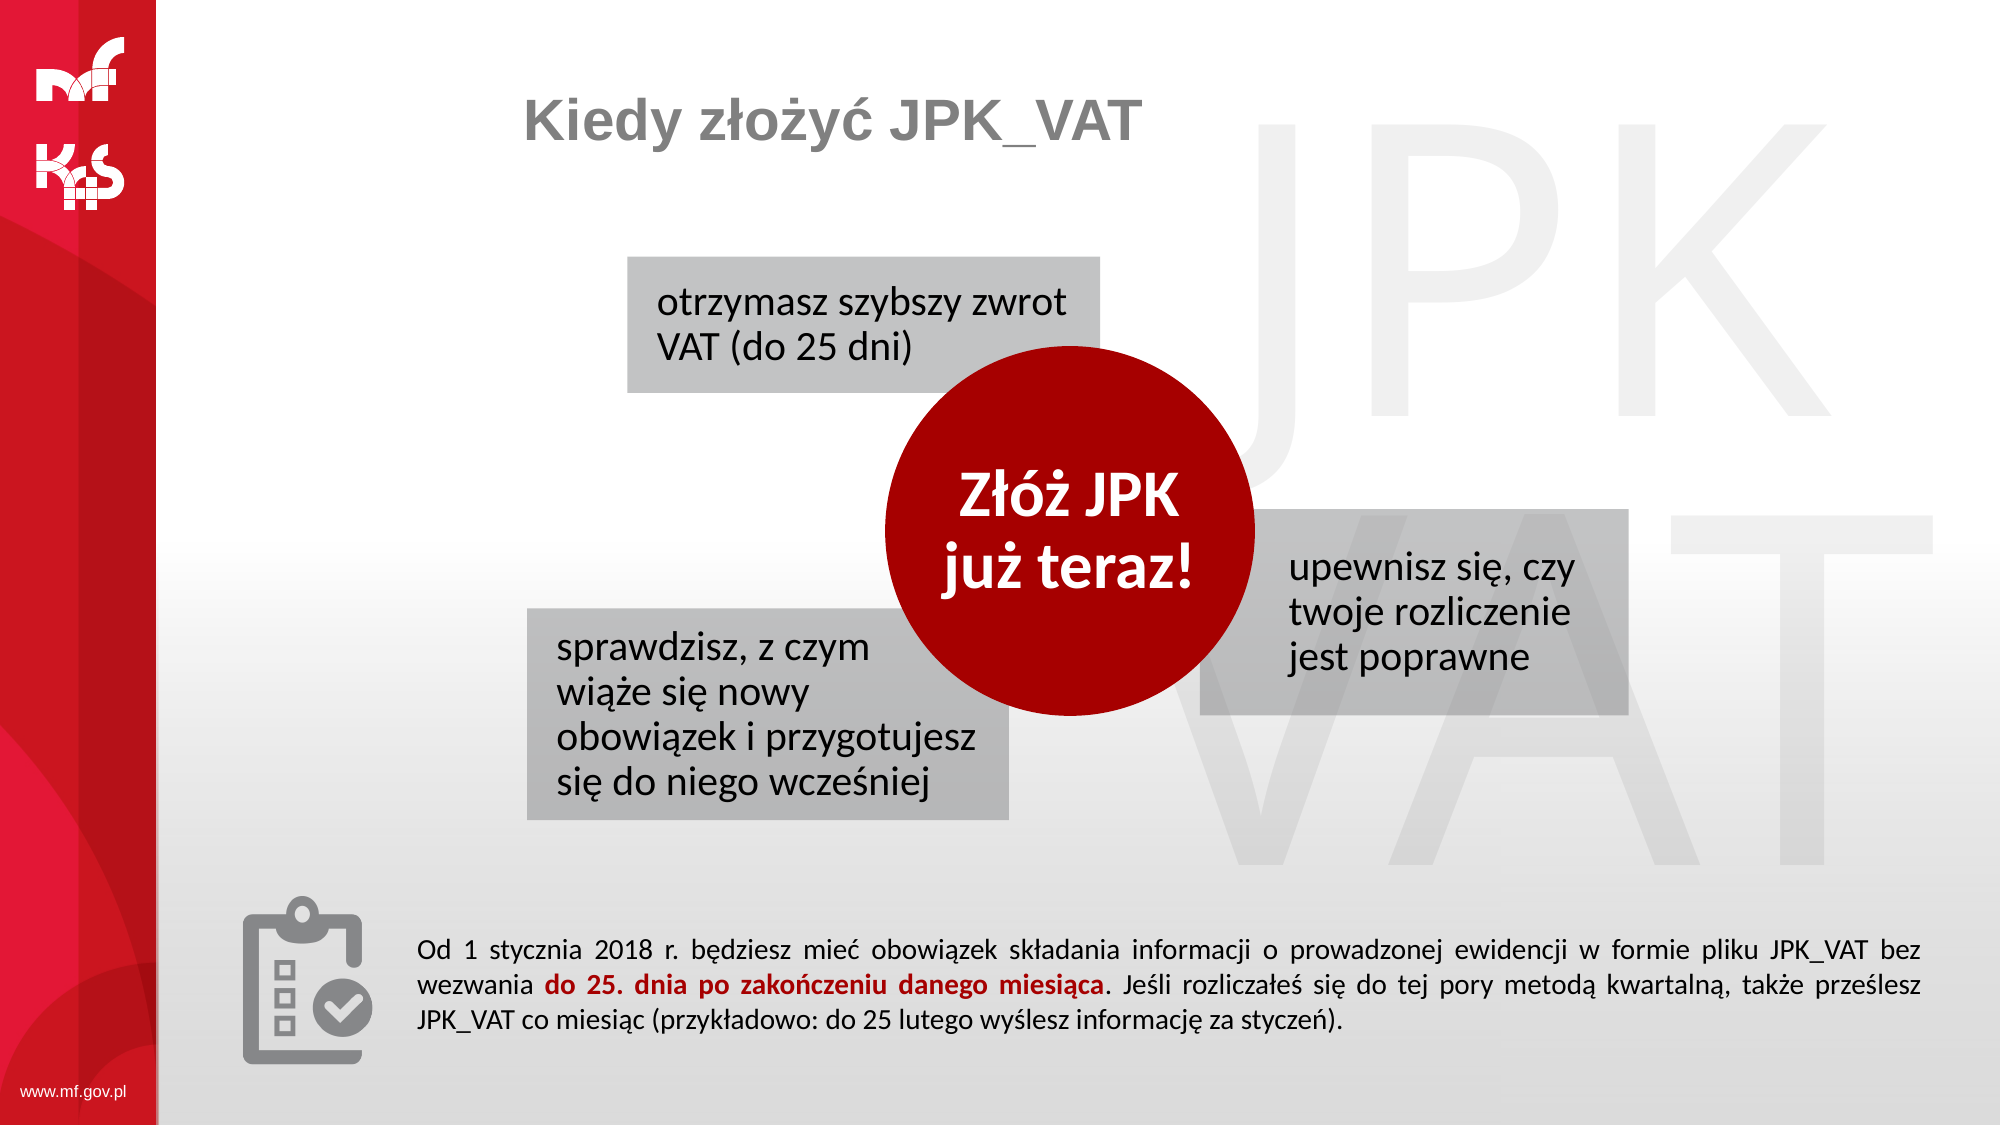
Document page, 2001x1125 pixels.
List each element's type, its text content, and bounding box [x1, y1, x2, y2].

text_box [889, 0, 2000, 975]
text_box www.mf.gov.pl [5, 1073, 210, 1108]
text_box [36, 36, 125, 211]
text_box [526, 256, 1629, 821]
text_box Od 1 stycznia 2018 r. będziesz mieć obowiązek składania informacji o prowadzonej ewidencji w formie pliku JPK_VAT bez wezwania do 25. dnia po zakończeniu danego miesiąca. Jeśli rozliczałeś się do tej pory metodą kwartalną, także prześlesz JPK_VAT co miesiąc (przykładowo: do 25 lutego wyślesz informację za styczeń). [402, 923, 1937, 1043]
text_box Kiedy złożyć JPK_VAT [434, 23, 884, 212]
picture [232, 887, 380, 1081]
text_box [154, 0, 2000, 1125]
picture [0, 0, 154, 1125]
